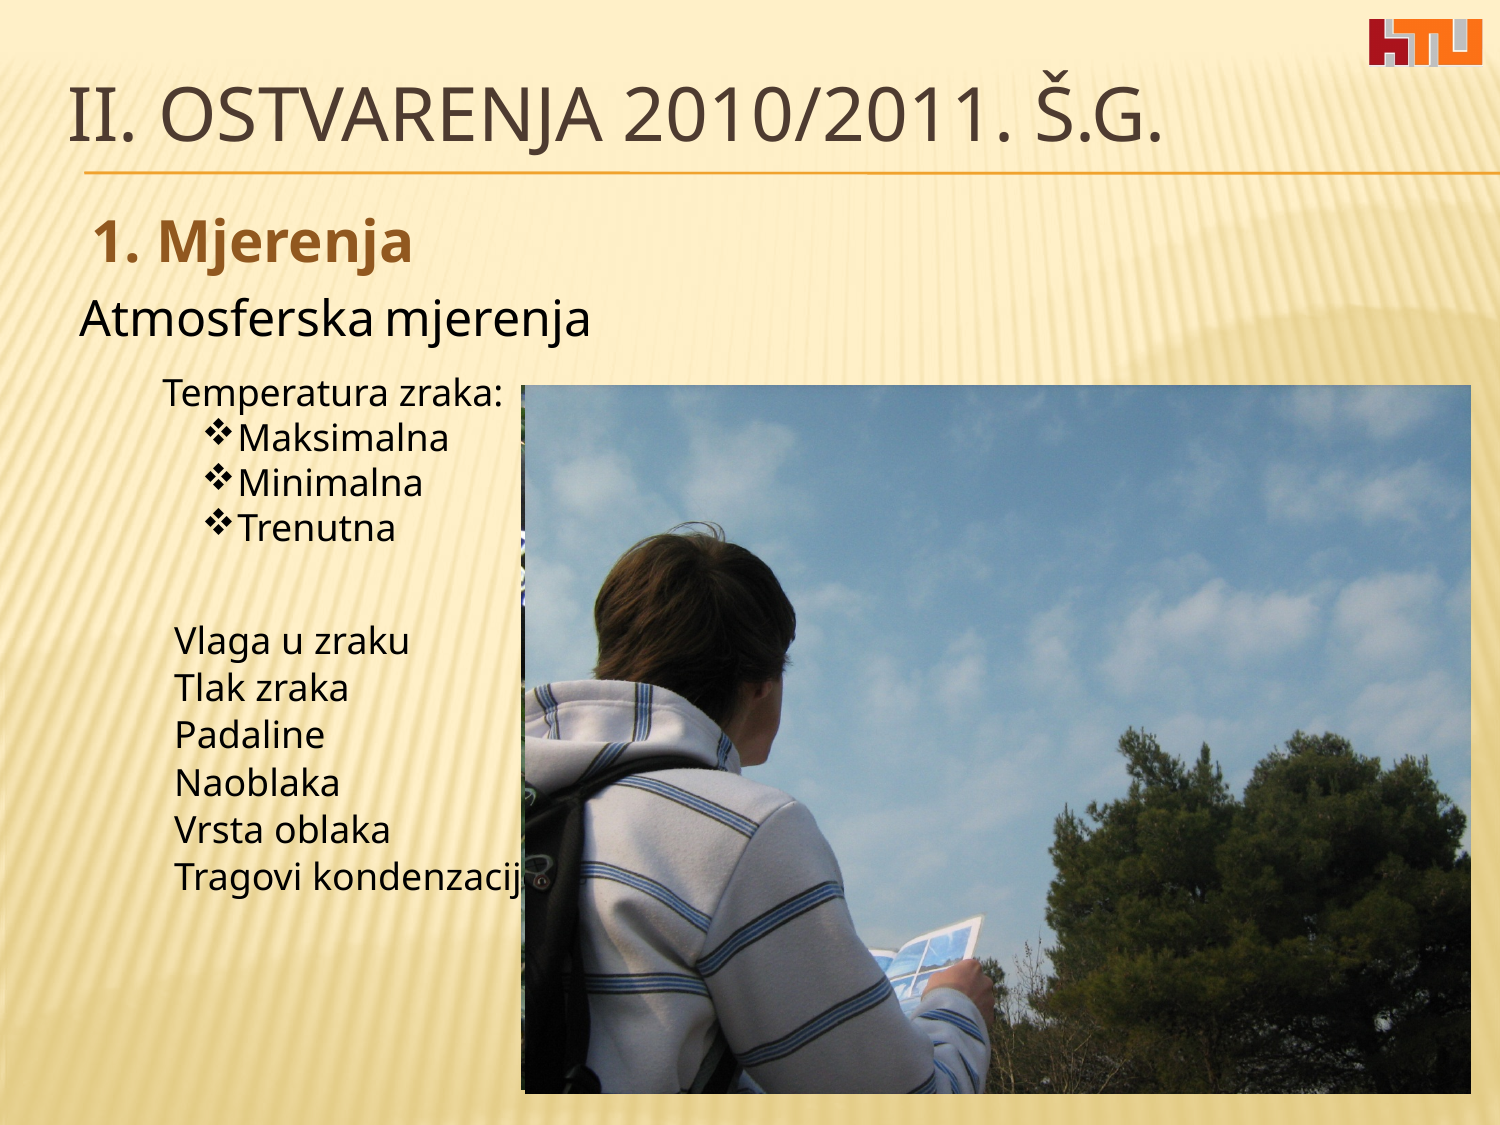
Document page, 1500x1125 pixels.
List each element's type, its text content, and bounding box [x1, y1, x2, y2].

text_box Padaline [159, 704, 511, 751]
text_box Temperatura zraka: Maksimalna Minimalna Trenutna [147, 361, 550, 602]
text_box Naoblaka [159, 751, 511, 798]
text_box Tlak zraka [159, 656, 511, 704]
picture [521, 385, 1471, 1095]
title II. Ostvarenja 2010/2011. š.g. [53, 42, 1479, 181]
text_box Vrsta oblaka [159, 798, 511, 845]
text_box Tragovi kondenzacije [159, 845, 511, 906]
text_box Vlaga u zraku [159, 609, 511, 656]
picture [1368, 18, 1483, 67]
text_box 1. Mjerenja [76, 196, 538, 281]
text_box Atmosferska mjerenja [64, 278, 644, 354]
